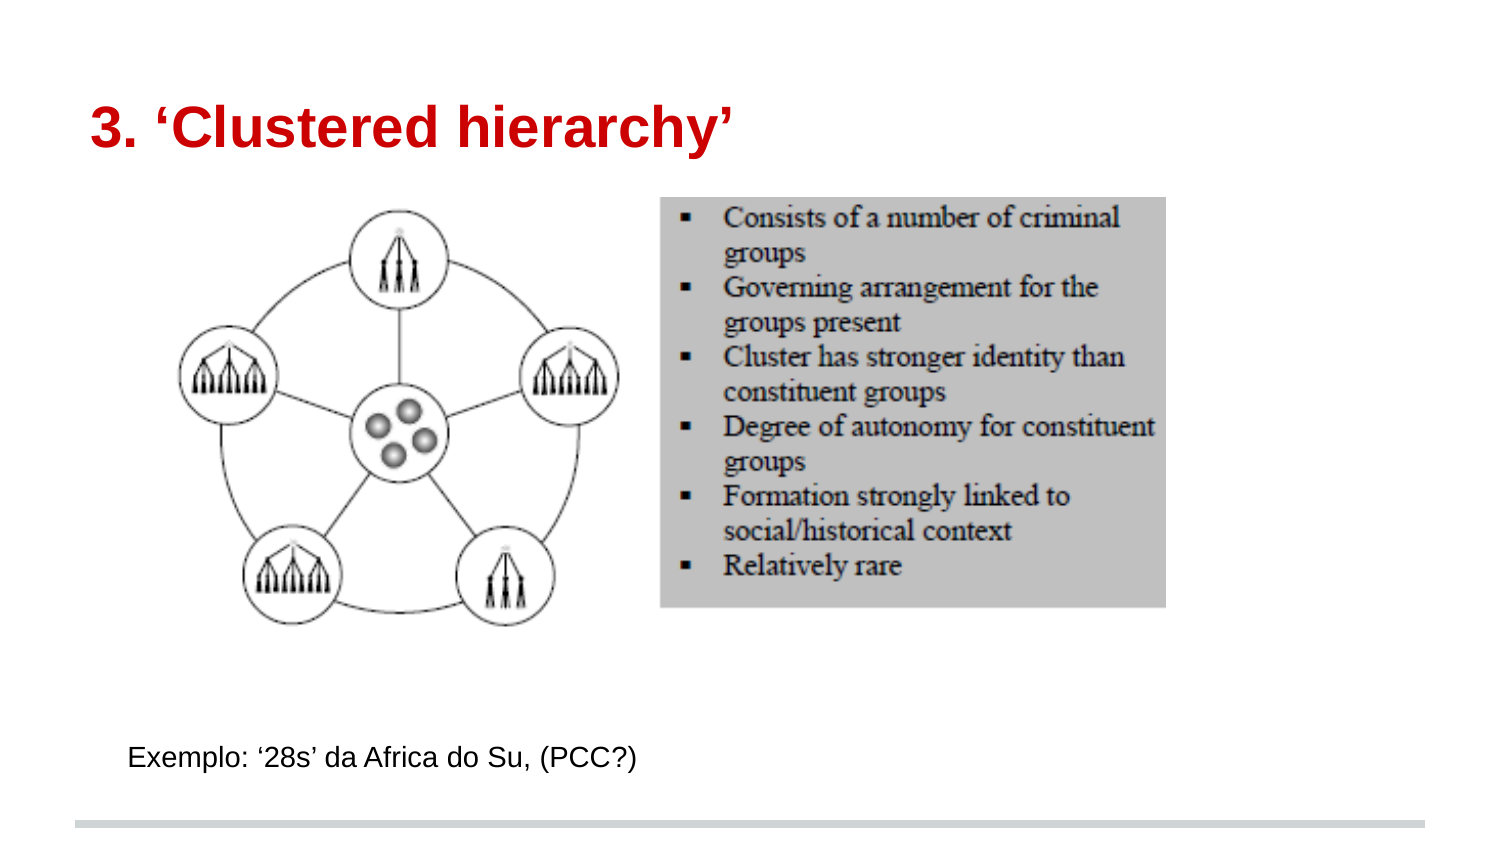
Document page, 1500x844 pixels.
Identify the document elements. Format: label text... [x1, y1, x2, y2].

picture [147, 197, 1167, 638]
text_box Exemplo: ‘28s’ da Africa do Su, (PCC?) [112, 731, 1138, 781]
title 3. ‘Clustered hierarchy’ [75, 33, 1425, 175]
